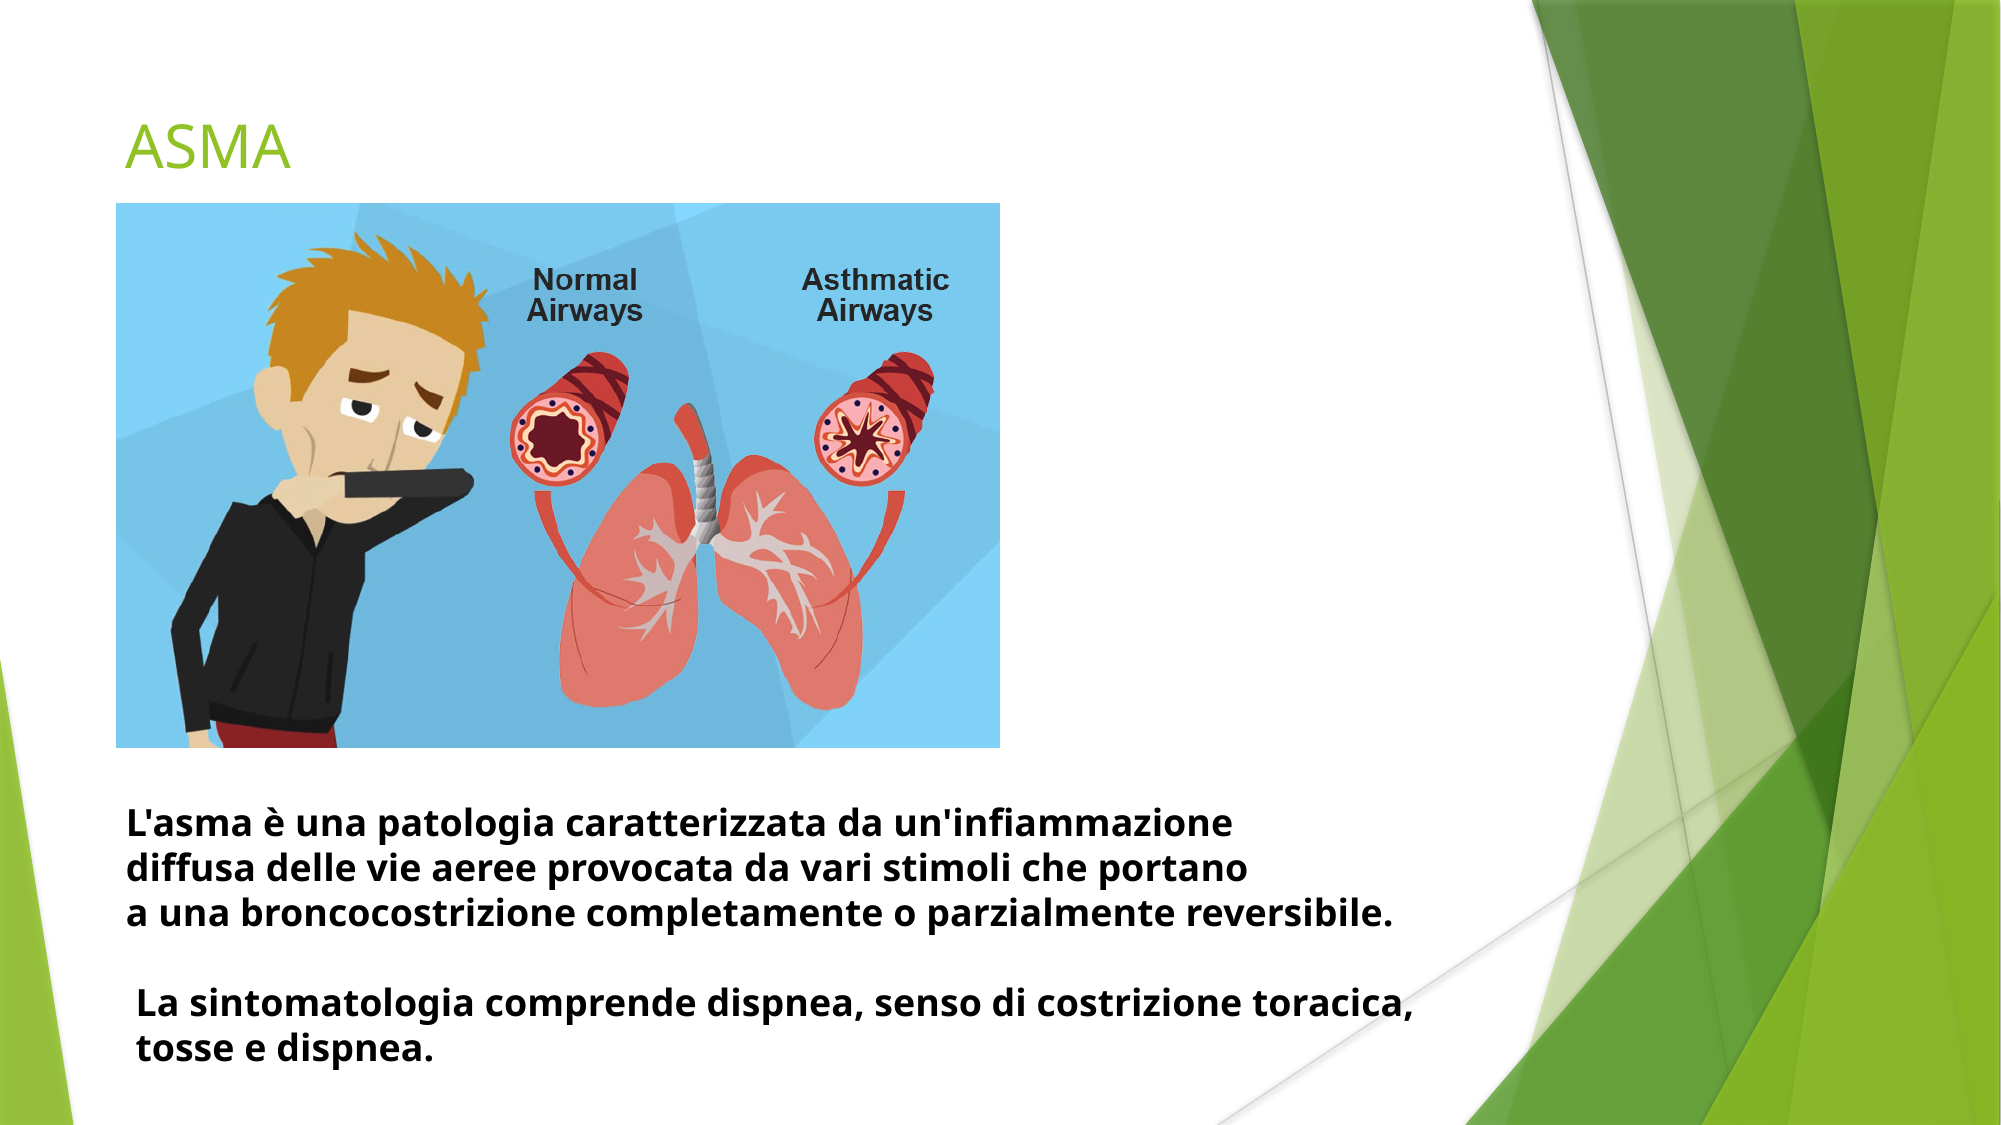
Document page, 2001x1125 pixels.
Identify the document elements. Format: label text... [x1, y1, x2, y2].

text_box ASMA [111, 99, 1522, 262]
picture [116, 203, 1001, 749]
text_box L'asma è una patologia caratterizzata da un'infiammazione diffusa delle vie aeree provocata da vari stimoli che portano a una broncocostrizione completamente o parzialmente reversibile. La sintomatologia comprende dispnea, senso di costrizione toracica, tosse e dispnea. [111, 791, 2000, 1122]
